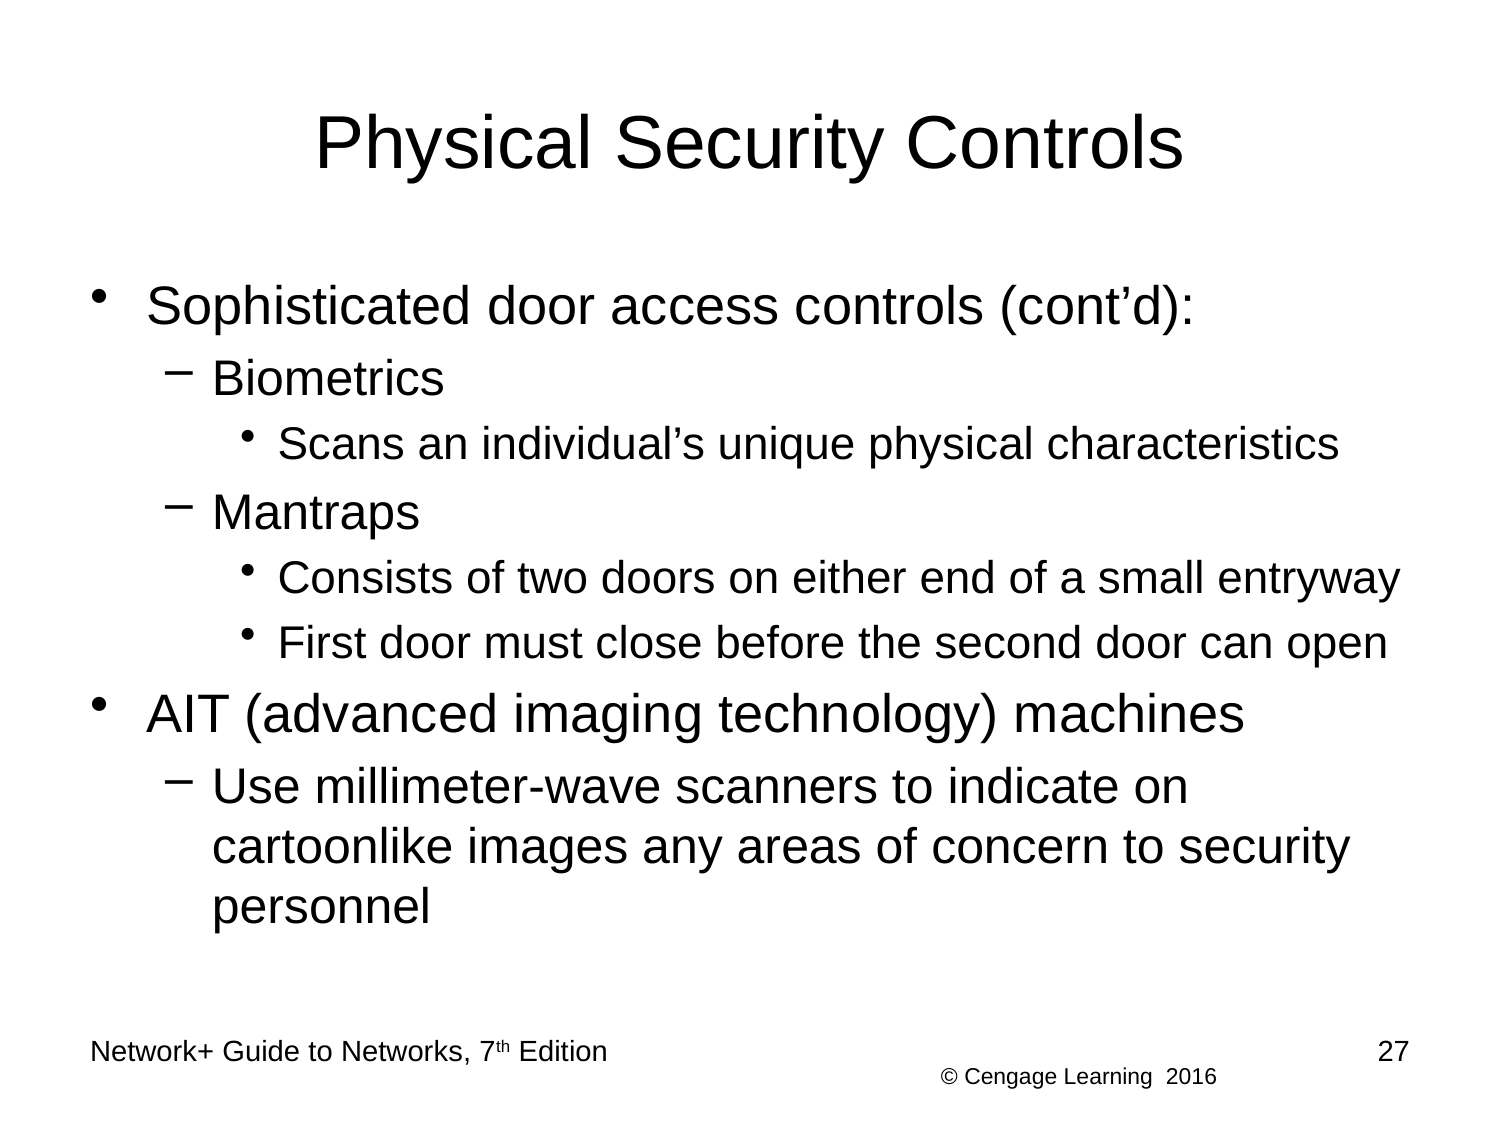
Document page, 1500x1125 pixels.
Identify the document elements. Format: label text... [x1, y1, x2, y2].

title Physical Security Controls [75, 45, 1425, 233]
slide_number 27 [1312, 1024, 1426, 1103]
footer Network+ Guide to Networks, 7th Edition [74, 1024, 713, 1103]
list Sophisticated door access controls (cont’d): Biometrics Scans an individual’s unique physical characteristics Mantraps Consists of two doors on either end of a small entryway First door must close before the second door can open AIT (advanced imaging technology) machines Use millimeter-wave scanners to indicate on cartoonlike images any areas of concern to security personnel [75, 262, 1425, 1005]
